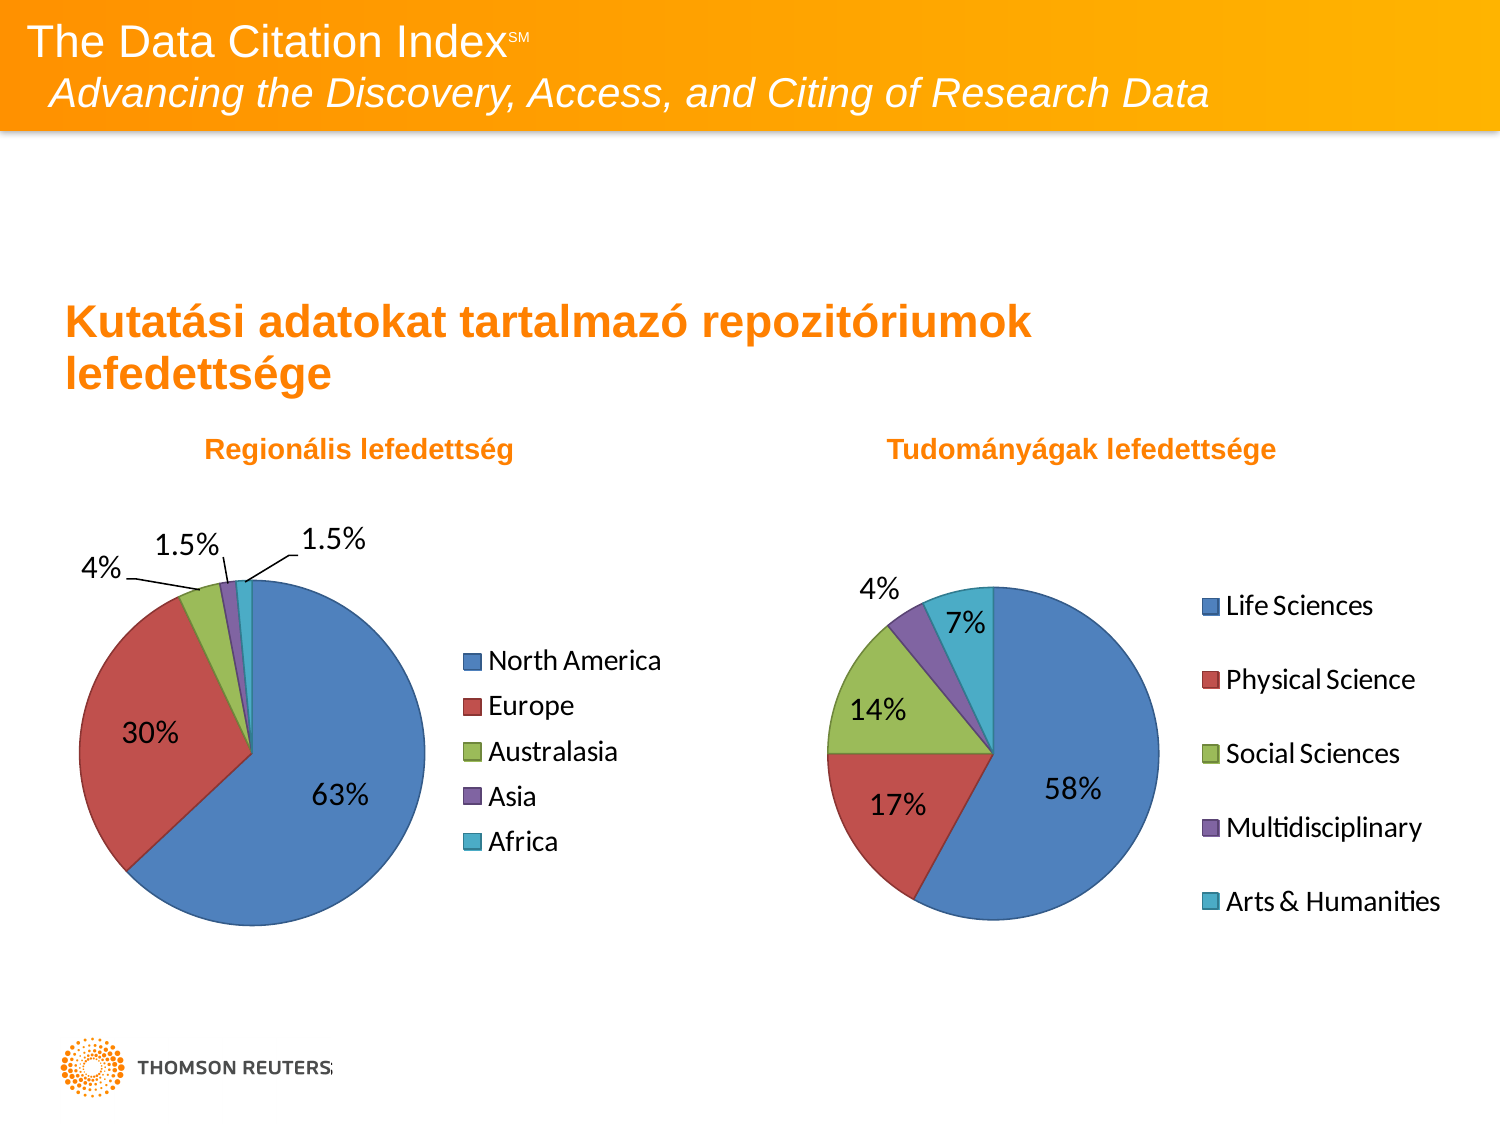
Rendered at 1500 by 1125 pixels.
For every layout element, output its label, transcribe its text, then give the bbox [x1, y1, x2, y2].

text_box Kutatási adatokat tartalmazó repozitóriumok lefedettsége [50, 287, 1163, 407]
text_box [20, 507, 713, 999]
text_box Tudományágak lefedettsége [859, 422, 1305, 473]
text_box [759, 530, 1473, 977]
picture [60, 1037, 333, 1125]
text_box Regionális lefedettség [140, 422, 587, 473]
